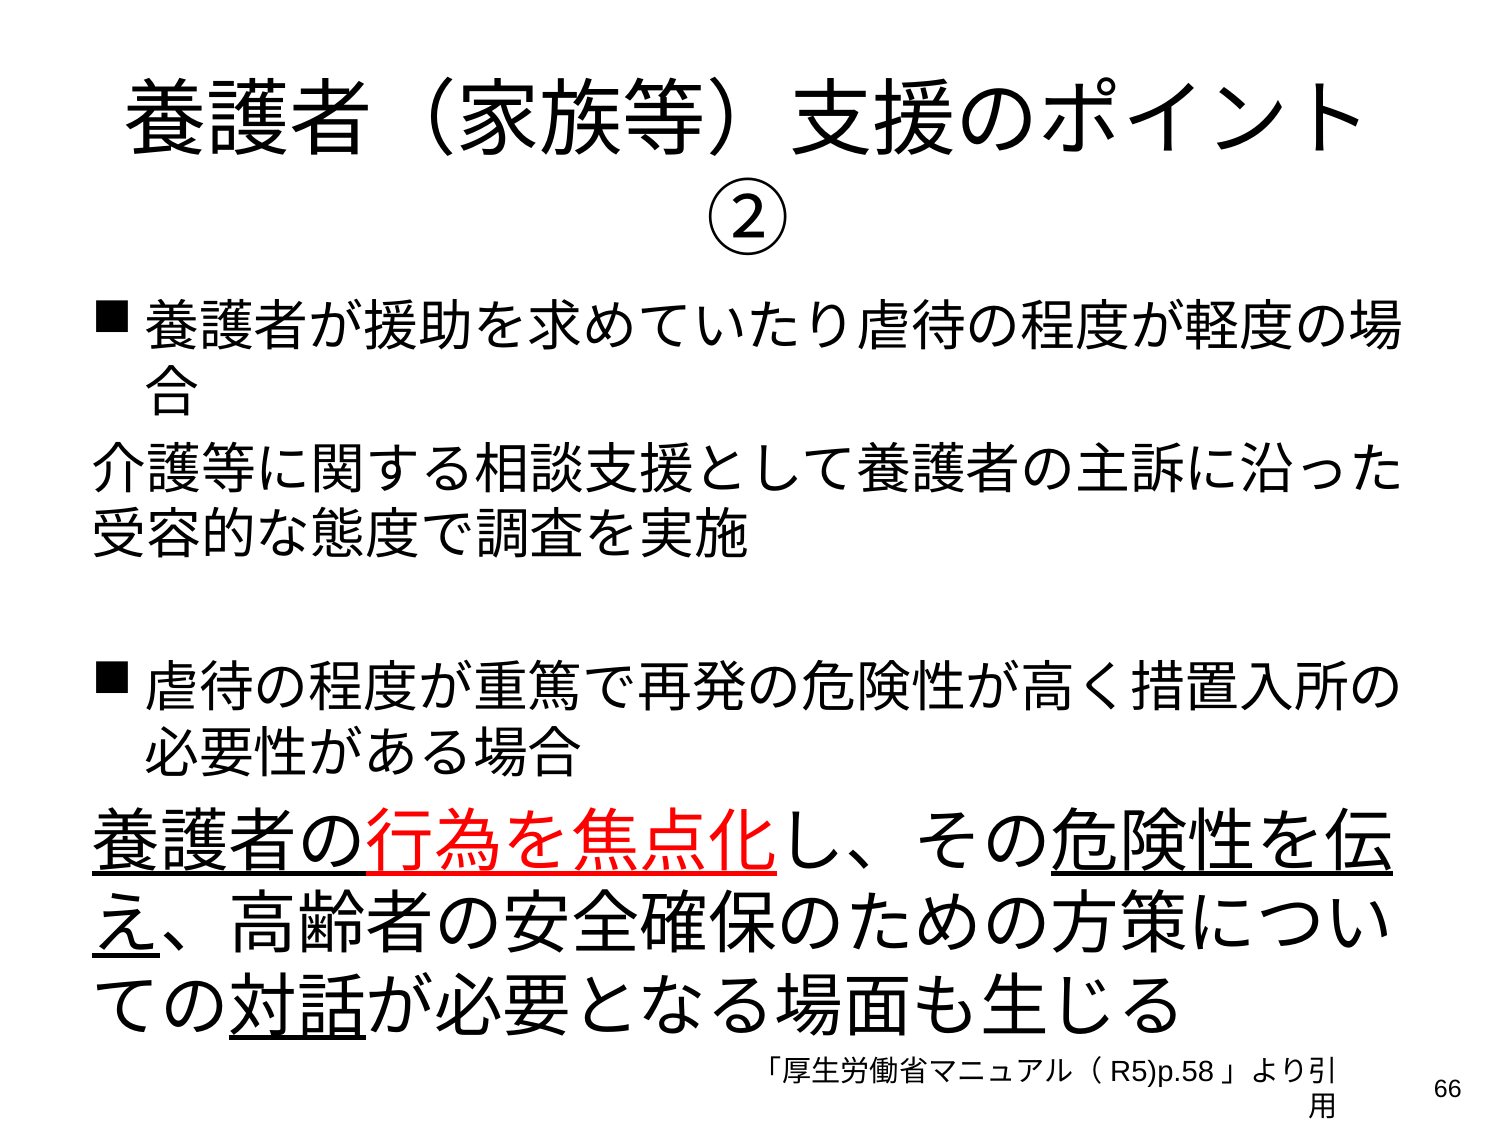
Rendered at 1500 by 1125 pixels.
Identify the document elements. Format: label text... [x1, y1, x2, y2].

list 養護者が援助を求めていたり虐待の程度が軽度の場合 介護等に関する相談支援として養護者の主訴に沿った受容的な態度で調査を実施 虐待の程度が重篤で再発の危険性が高く措置入所の必要性がある場合 養護者の行為を焦点化し、その危険性を伝え、高齢者の安全確保のための方策についての対話が必要となる場面も生じる [76, 283, 1420, 1066]
text_box 「厚生労働省マニュアル（R5)p.58」より引用 [714, 1044, 1353, 1125]
slide_number 66 [1419, 1065, 1500, 1125]
title 養護者（家族等）支援のポイント② [99, 45, 1397, 283]
